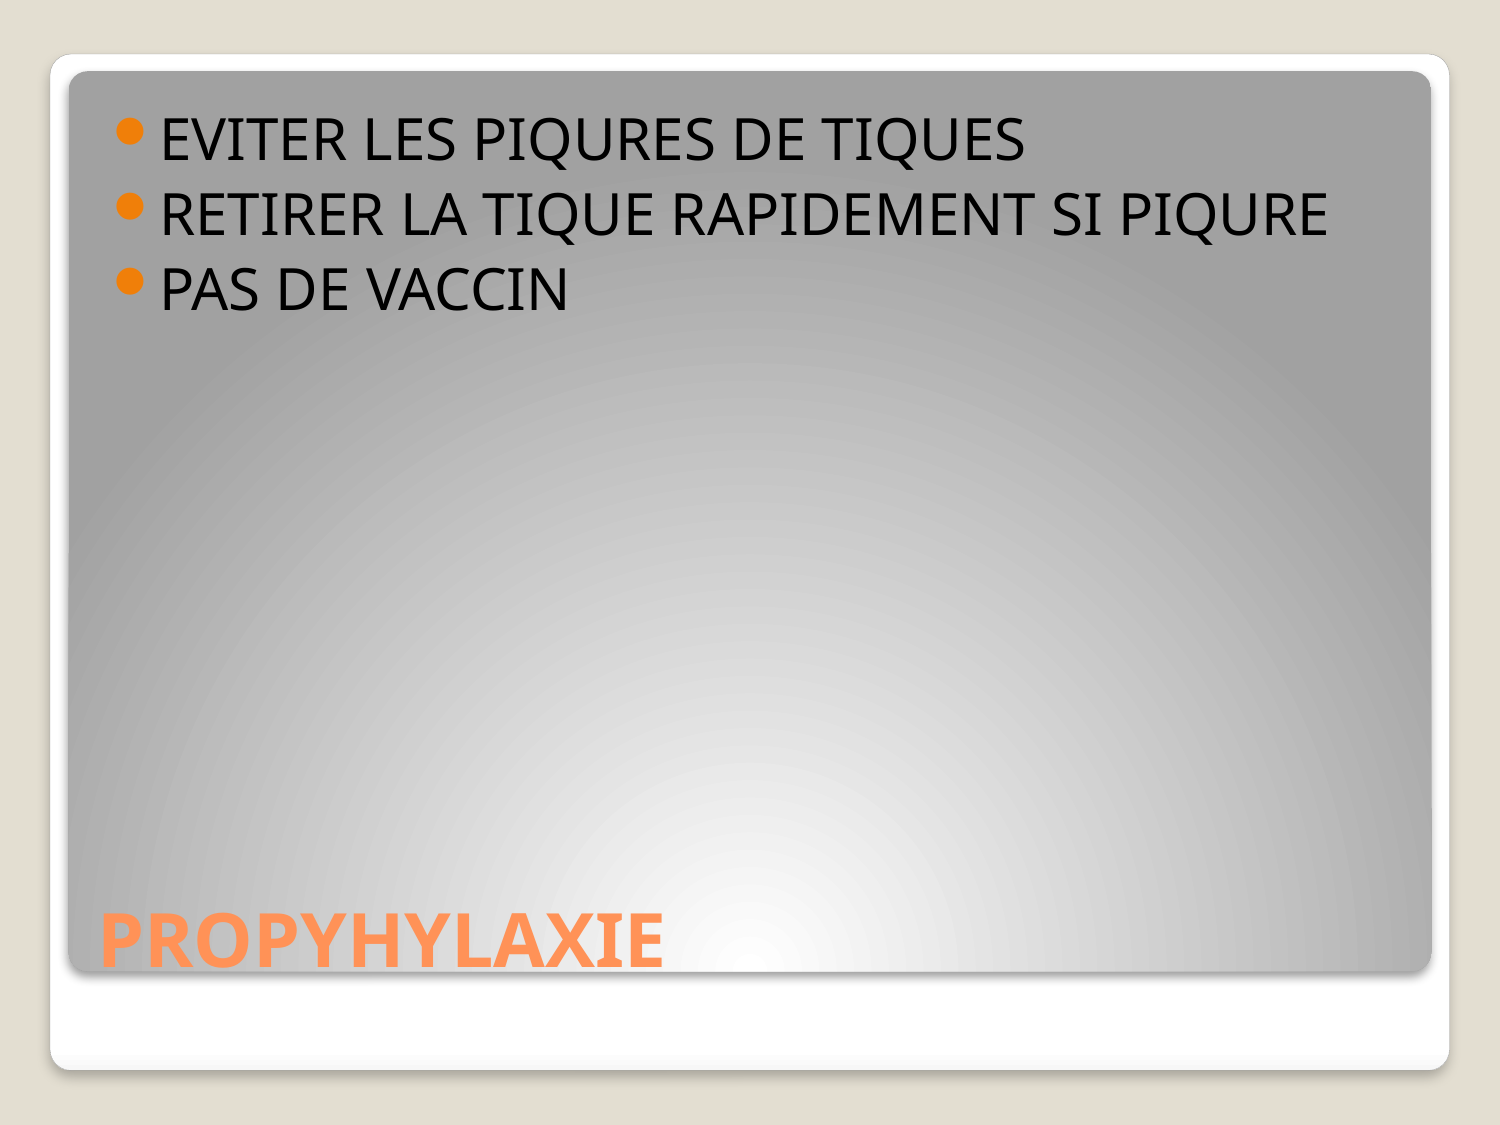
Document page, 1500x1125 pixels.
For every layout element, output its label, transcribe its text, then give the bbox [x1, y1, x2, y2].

title PROPYHYLAXIE [82, 817, 1425, 990]
list EVITER LES PIQURES DE TIQUES RETIRER LA TIQUE RAPIDEMENT SI PIQURE PAS DE VACCIN [82, 86, 1425, 774]
